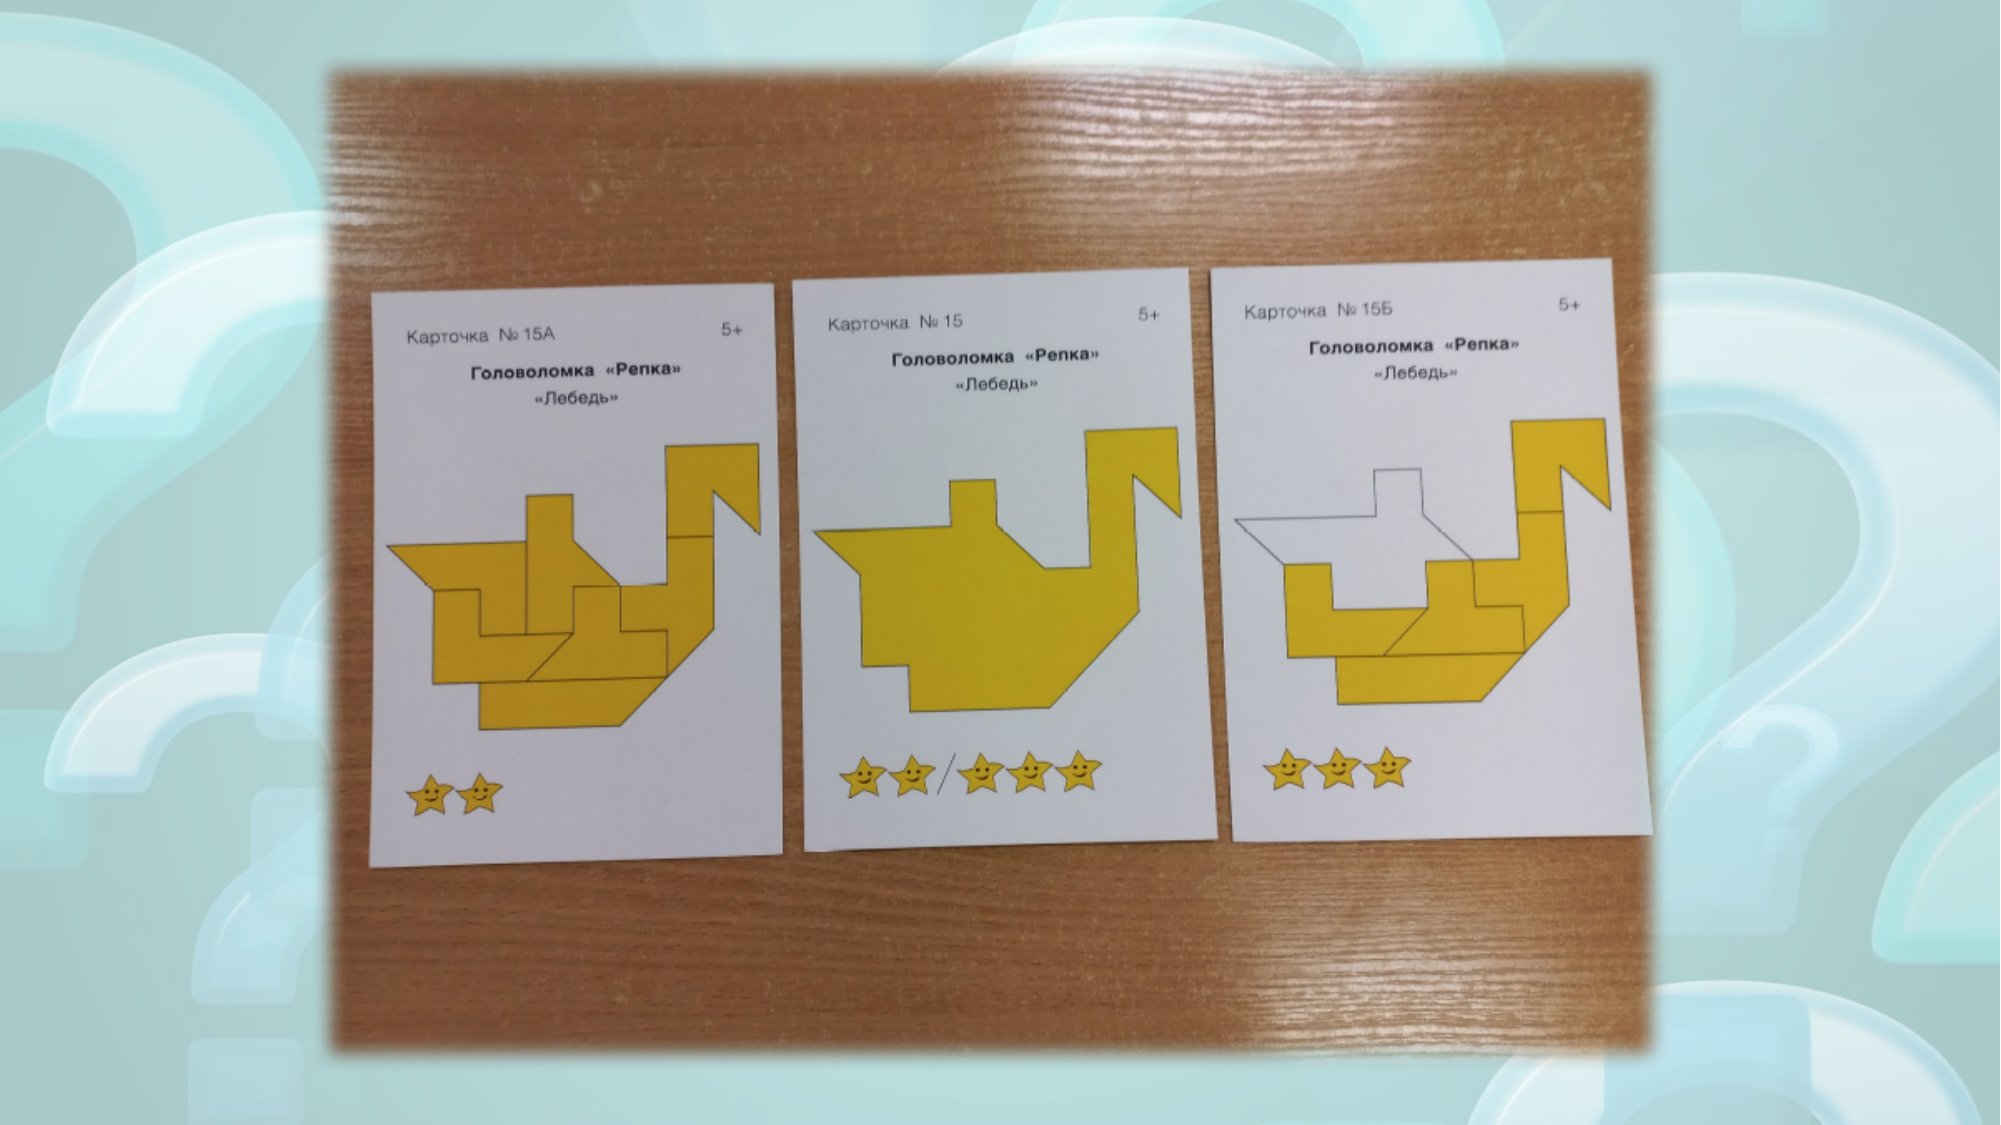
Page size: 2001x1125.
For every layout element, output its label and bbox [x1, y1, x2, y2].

picture [312, 53, 1670, 1072]
